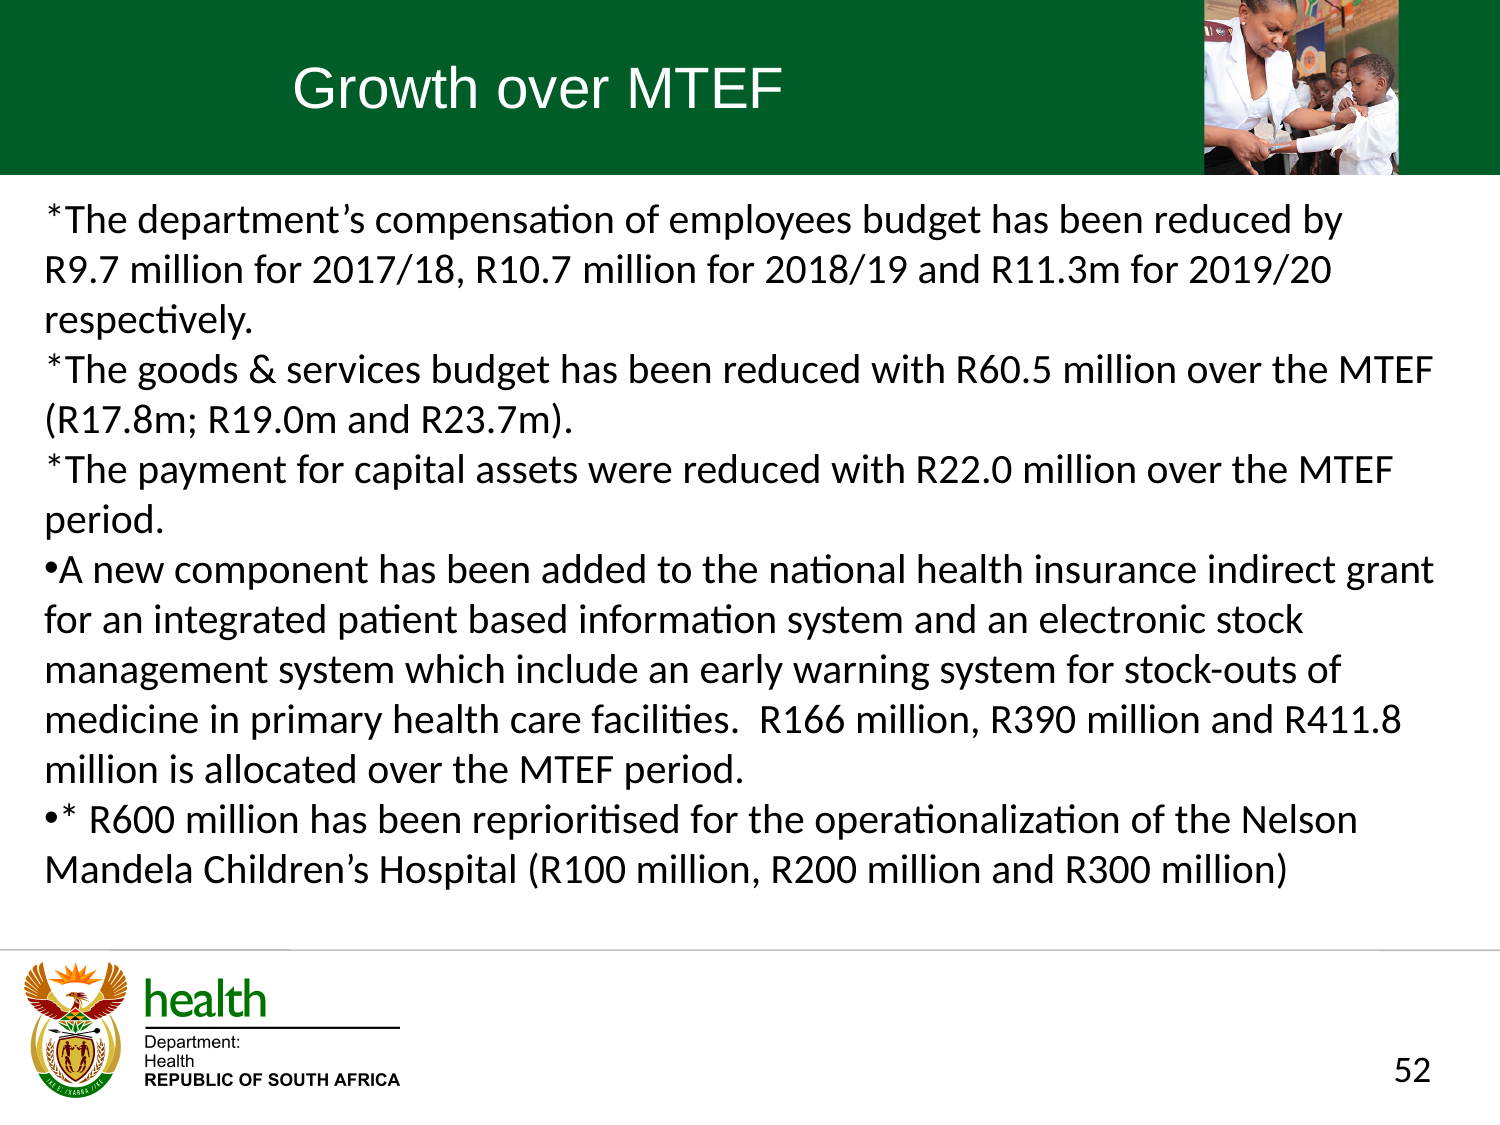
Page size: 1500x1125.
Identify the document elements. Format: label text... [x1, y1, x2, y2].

picture [24, 962, 400, 1098]
text_box 52 [1362, 1037, 1463, 1098]
picture [1204, 0, 1399, 175]
text_box Growth over MTEF [277, 42, 977, 128]
text_box *The department’s compensation of employees budget has been reduced by R9.7 million for 2017/18, R10.7 million for 2018/19 and R11.3m for 2019/20 respectively. *The goods & services budget has been reduced with R60.5 million over the MTEF (R17.8m; R19.0m and R23.7m). *The payment for capital assets were reduced with R22.0 million over the MTEF period. A new component has been added to the national health insurance indirect grant for an integrated patient based information system and an electronic stock management system which include an early warning system for stock-outs of medicine in primary health care facilities. R166 million, R390 million and R411.8 million is allocated over the MTEF period. * R600 million has been reprioritised for the operationalization of the Nelson Mandela Children’s Hospital (R100 million, R200 million and R300 million) [29, 184, 1459, 900]
